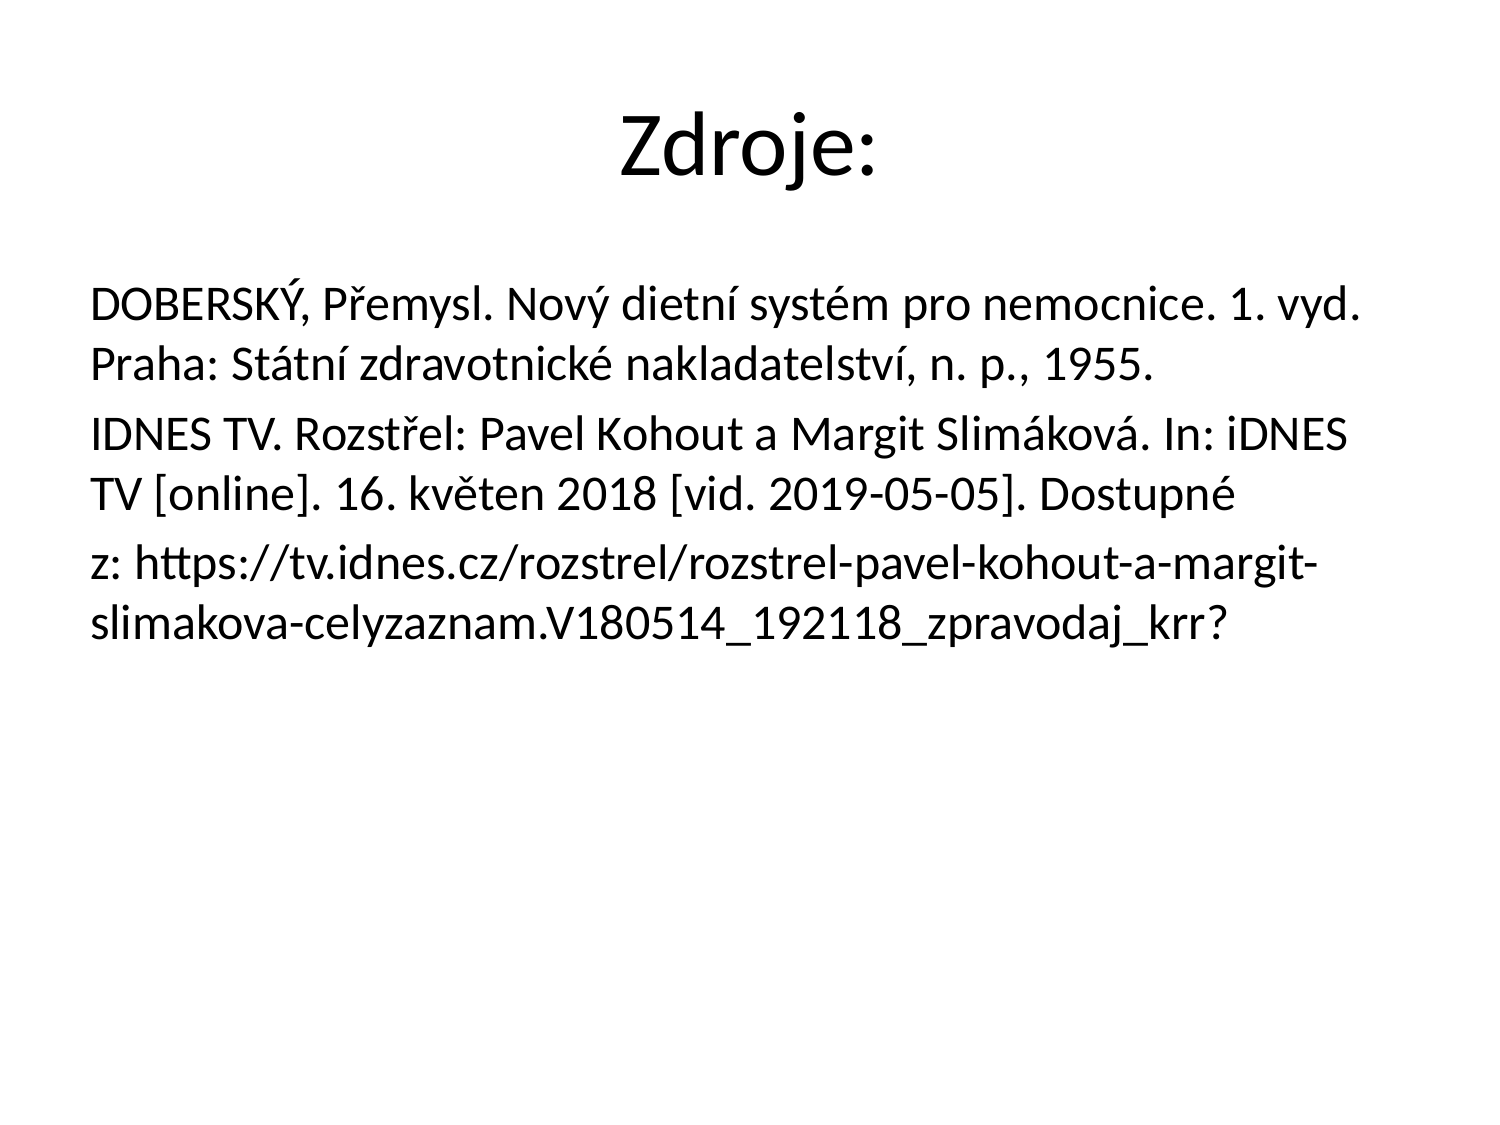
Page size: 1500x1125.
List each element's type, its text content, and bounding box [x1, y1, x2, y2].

list DOBERSKÝ, Přemysl. Nový dietní systém pro nemocnice. 1. vyd. Praha: Státní zdravotnické nakladatelství, n. p., 1955. IDNES TV. Rozstřel: Pavel Kohout a Margit Slimáková. In: iDNES TV [online]. 16. květen 2018 [vid. 2019-05-05]. Dostupné z: https://tv.idnes.cz/rozstrel/rozstrel-pavel-kohout-a-margit-slimakova-celyzaznam.V180514_192118_zpravodaj_krr? [75, 262, 1425, 1005]
title Zdroje: [75, 45, 1425, 233]
